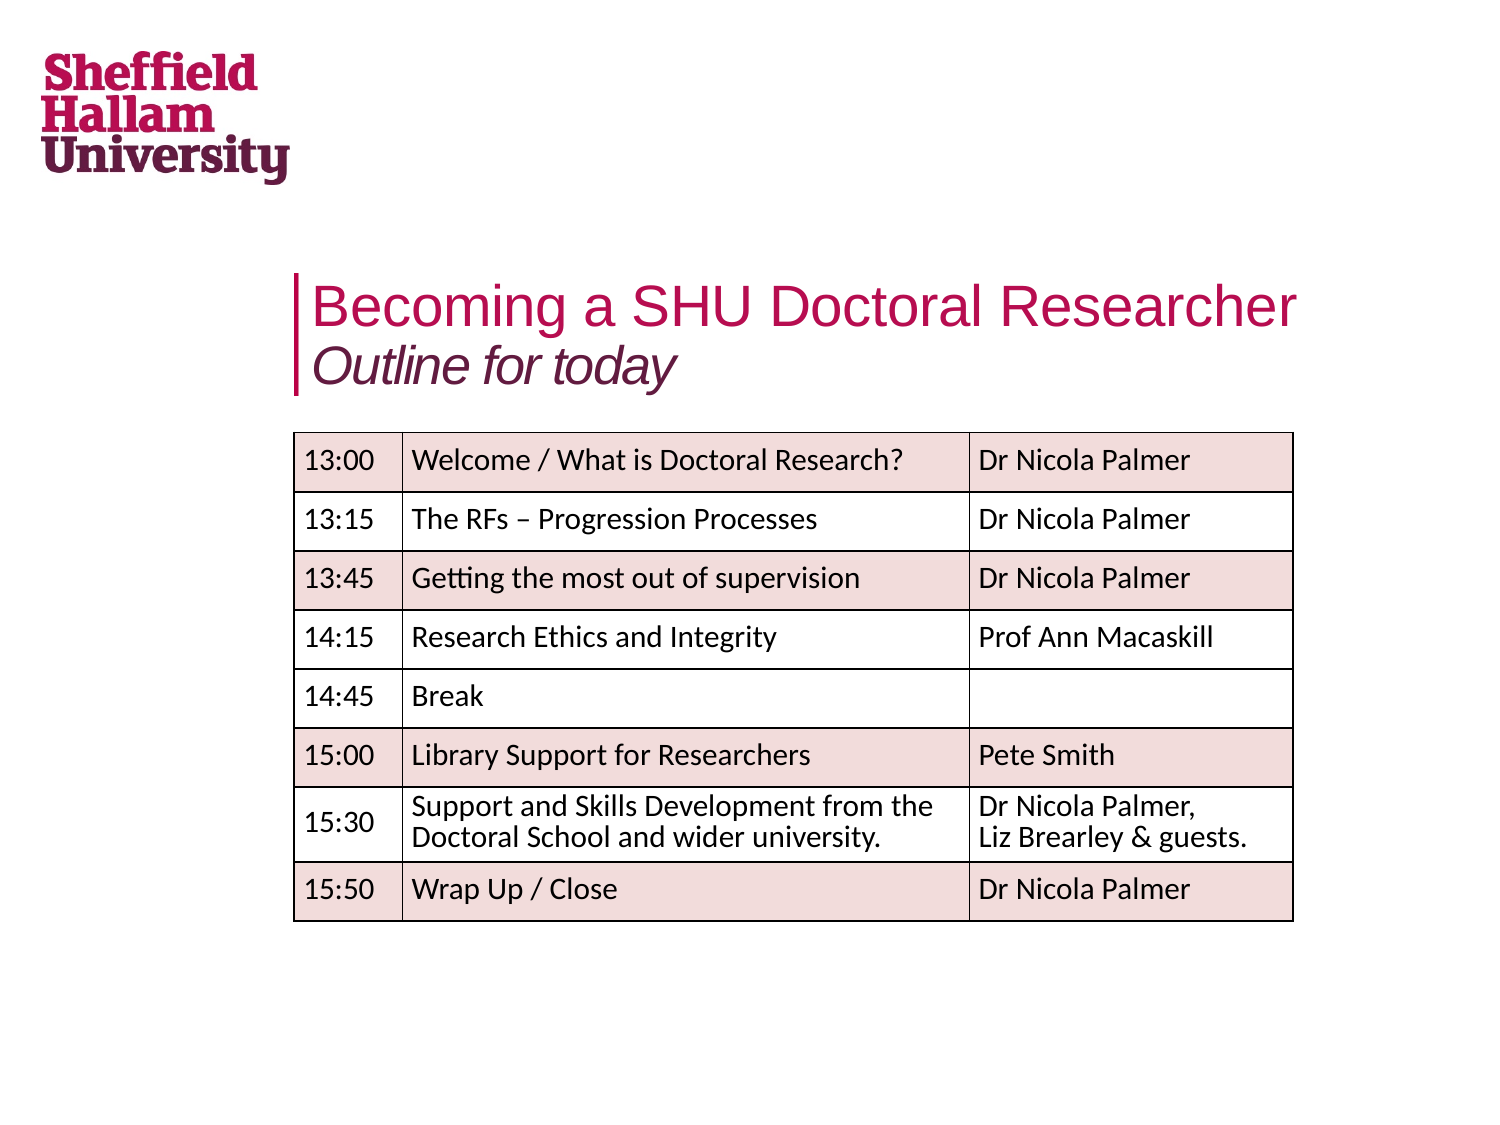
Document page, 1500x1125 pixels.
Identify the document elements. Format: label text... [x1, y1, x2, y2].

text_box Outline for today [294, 339, 1356, 396]
table_cell Break [403, 670, 969, 727]
table_header 13:00 [295, 433, 402, 491]
table_cell 15:50 [295, 863, 402, 920]
table_cell Dr Nicola Palmer [970, 493, 1292, 550]
table_cell Prof Ann Macaskill [970, 611, 1292, 668]
picture [41, 51, 290, 185]
table_header Welcome / What is Doctoral Research? [403, 433, 969, 491]
table_cell Wrap Up / Close [403, 863, 969, 920]
table_cell Getting the most out of supervision [403, 552, 969, 609]
table_cell 13:45 [295, 552, 402, 609]
table_cell Research Ethics and Integrity [403, 611, 969, 668]
table_cell Dr Nicola Palmer [970, 552, 1292, 609]
table_cell Dr Nicola Palmer [970, 863, 1292, 920]
table_cell Pete Smith [970, 729, 1292, 786]
table_cell 15:00 [295, 729, 402, 786]
table_cell Dr Nicola Palmer, Liz Brearley & guests. [970, 788, 1292, 861]
table_cell 14:45 [295, 670, 402, 727]
table_cell 13:15 [295, 493, 402, 550]
title Becoming a SHU Doctoral Researcher [294, 273, 1356, 339]
table_cell [970, 670, 1292, 727]
table_cell 15:30 [295, 788, 402, 861]
table_cell The RFs – Progression Processes [403, 493, 969, 550]
table_cell 14:15 [295, 611, 402, 668]
table_header Dr Nicola Palmer [970, 433, 1292, 491]
table_cell Library Support for Researchers [403, 729, 969, 786]
table_cell Support and Skills Development from the Doctoral School and wider university. [403, 788, 969, 861]
